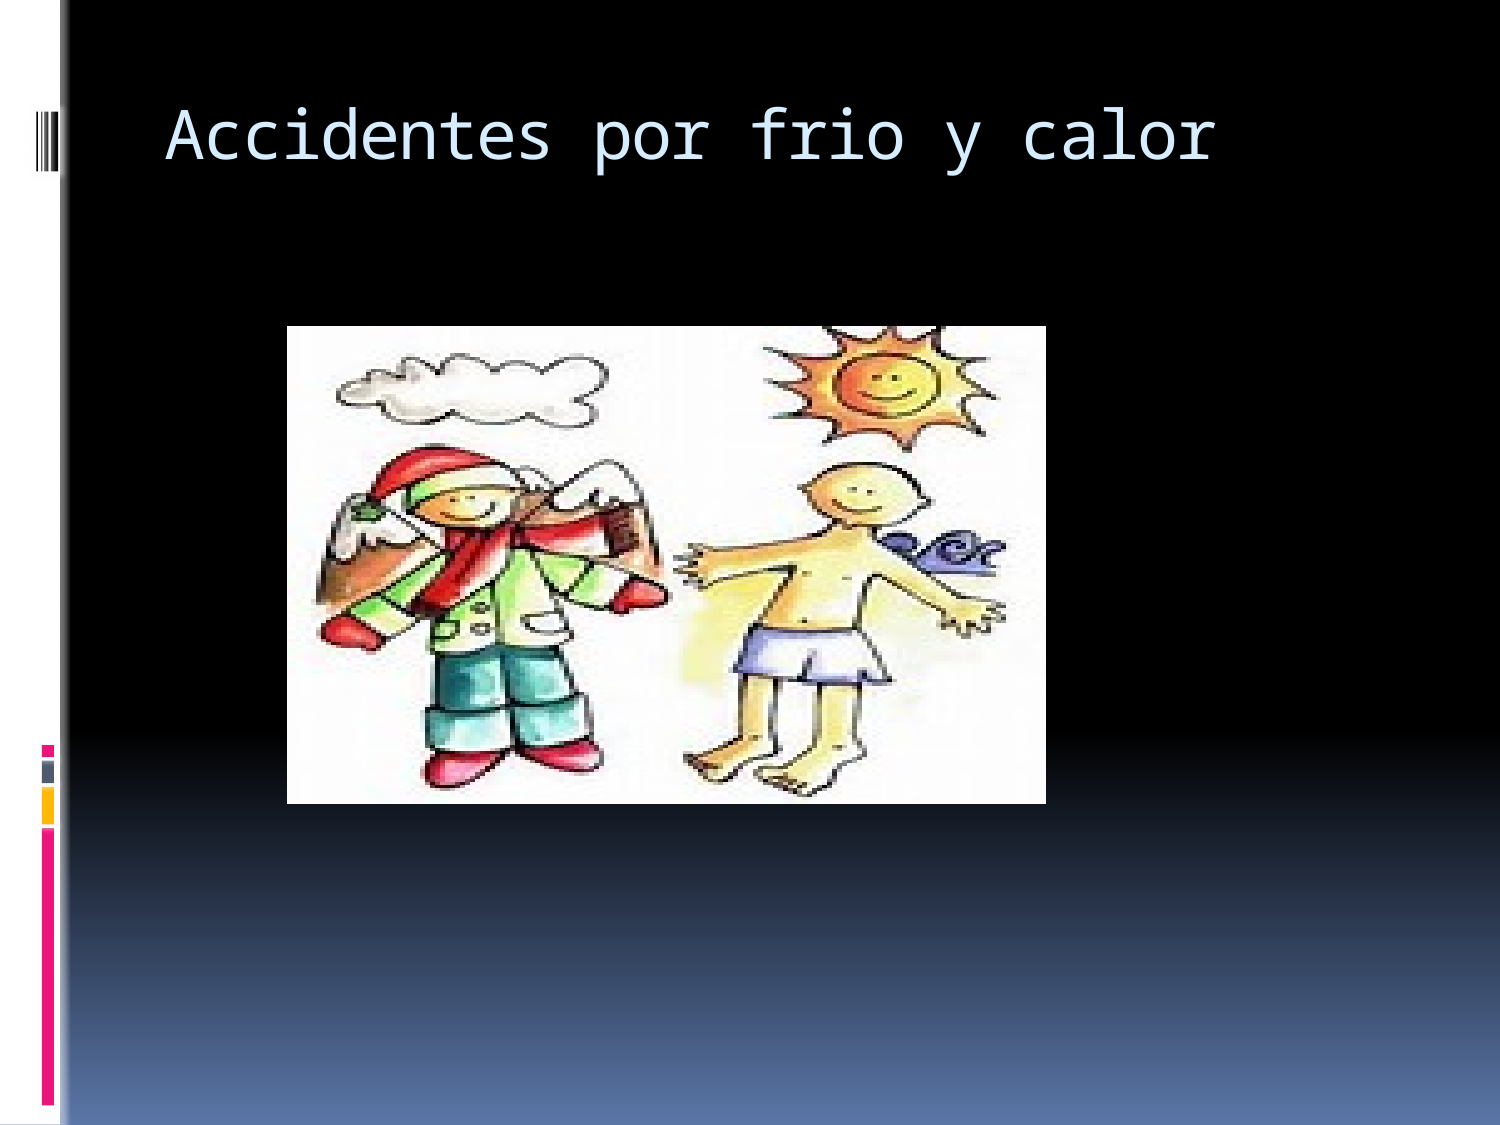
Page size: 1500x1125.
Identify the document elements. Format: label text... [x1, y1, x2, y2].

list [286, 325, 1046, 804]
title Accidentes por frio y calor [150, 83, 1425, 234]
